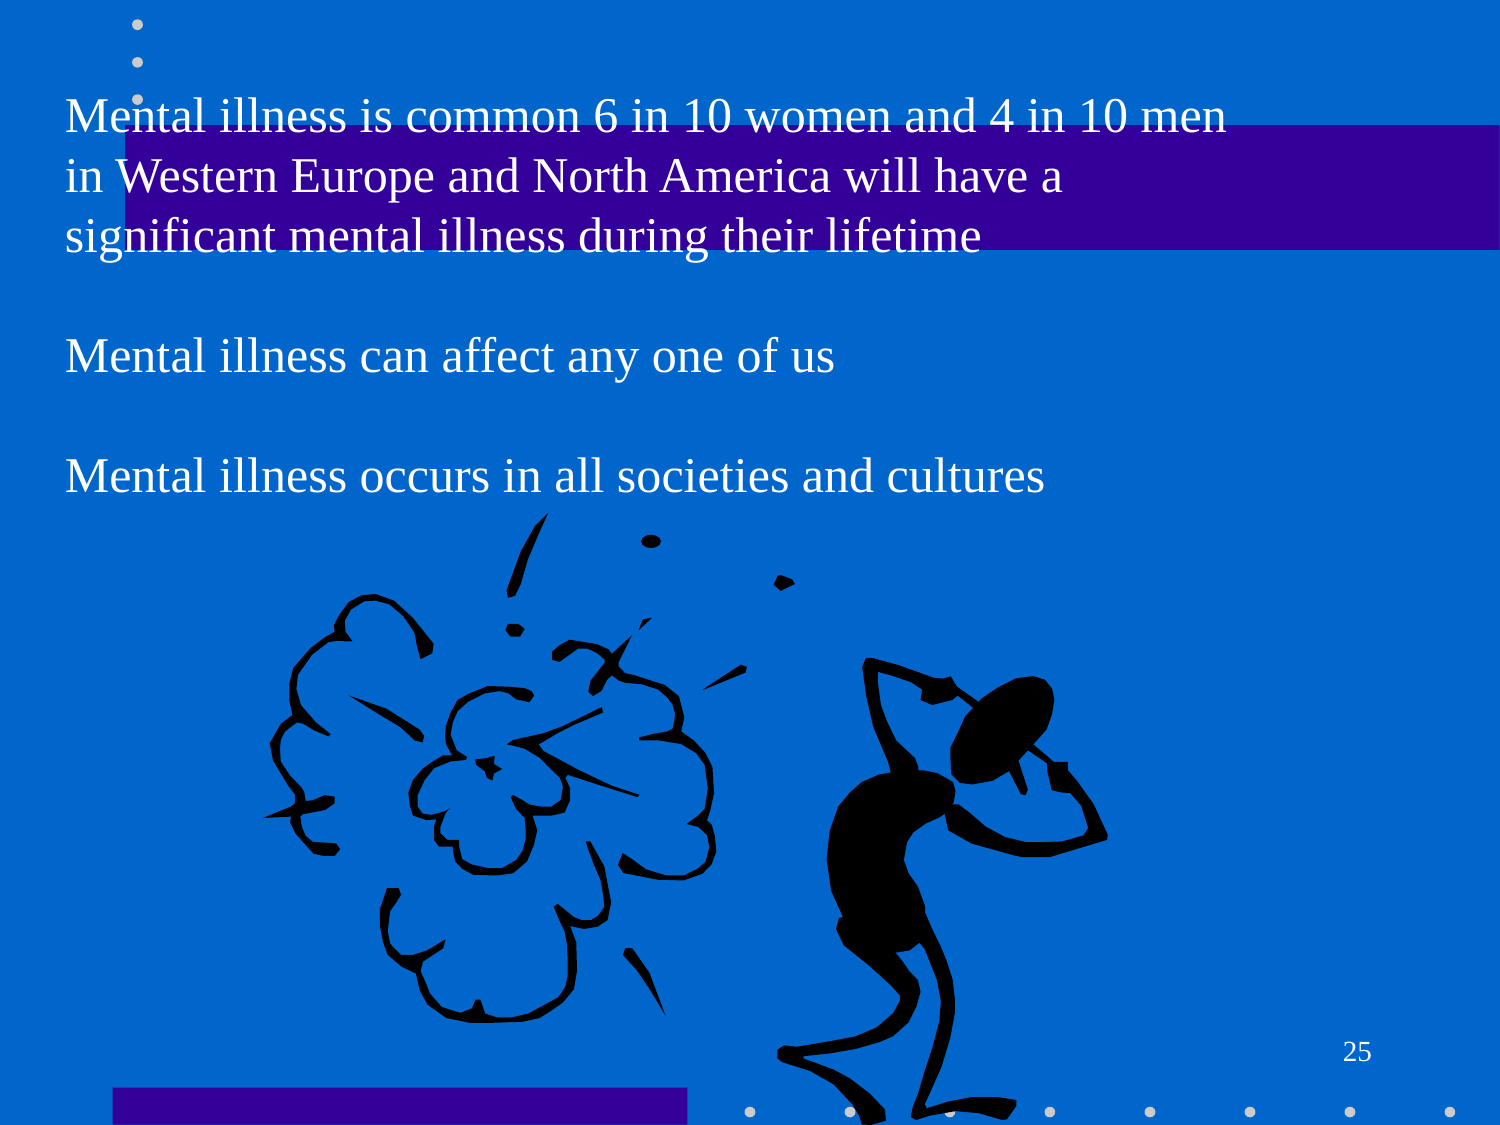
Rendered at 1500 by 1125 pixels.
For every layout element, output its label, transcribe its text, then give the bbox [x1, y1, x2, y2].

text_box Mental illness is common 6 in 10 women and 4 in 10 men in Western Europe and North America will have a significant mental illness during their lifetime Mental illness can affect any one of us Mental illness occurs in all societies and cultures [0, 74, 1500, 510]
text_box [262, 512, 1109, 1125]
slide_number 25 [1112, 1024, 1388, 1101]
